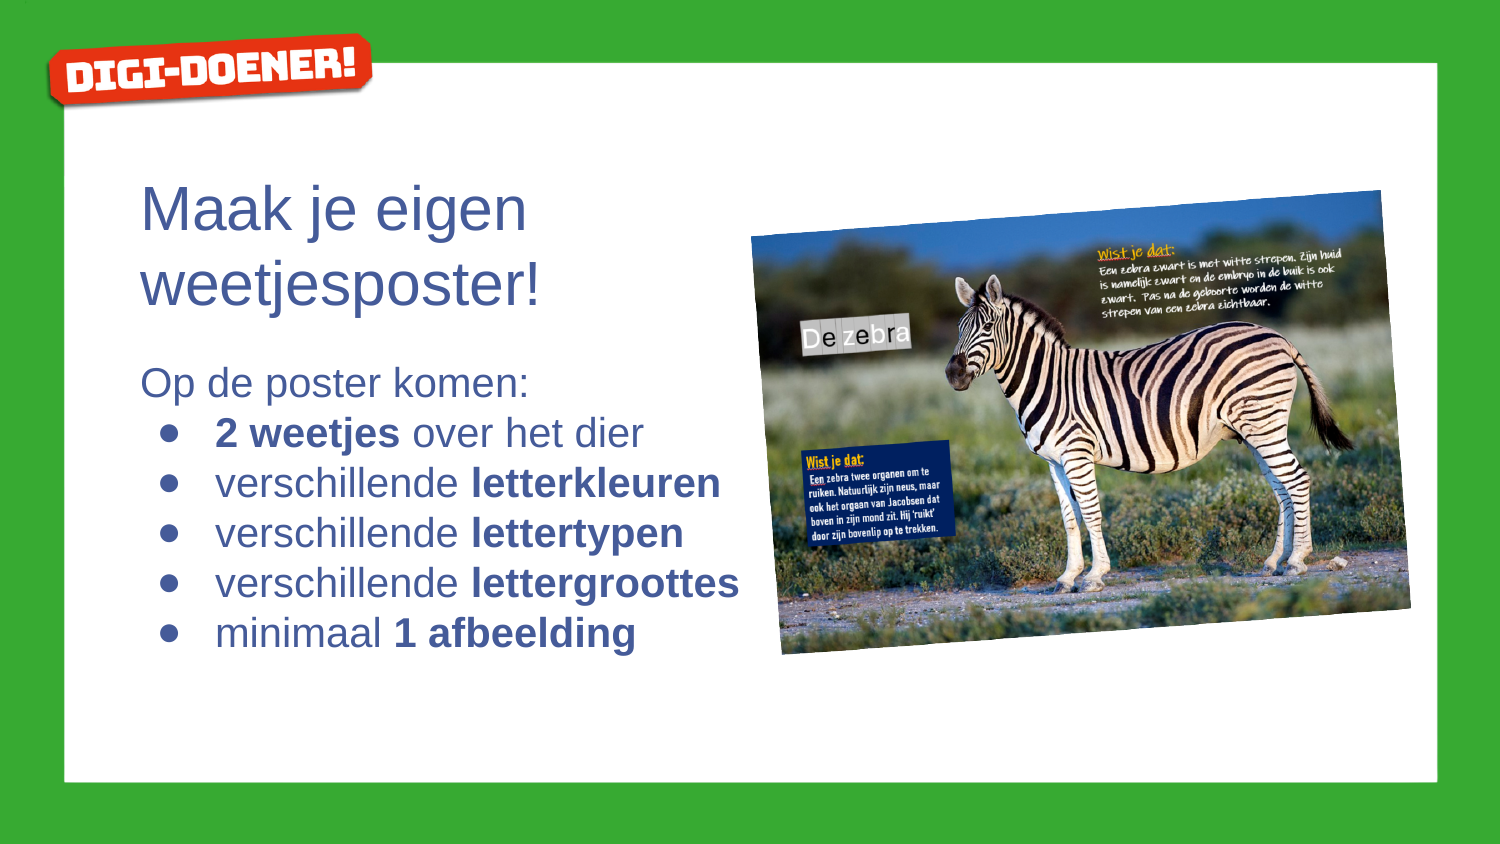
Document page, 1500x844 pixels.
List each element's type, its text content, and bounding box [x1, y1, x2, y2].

text_box Op de poster komen: 2 weetjes over het dier verschillende letterkleuren verschillende lettertypen verschillende lettergroottes minimaal 1 afbeelding [125, 341, 908, 697]
text_box Maak je eigen weetjesposter! [125, 152, 750, 341]
picture [0, 0, 1500, 844]
